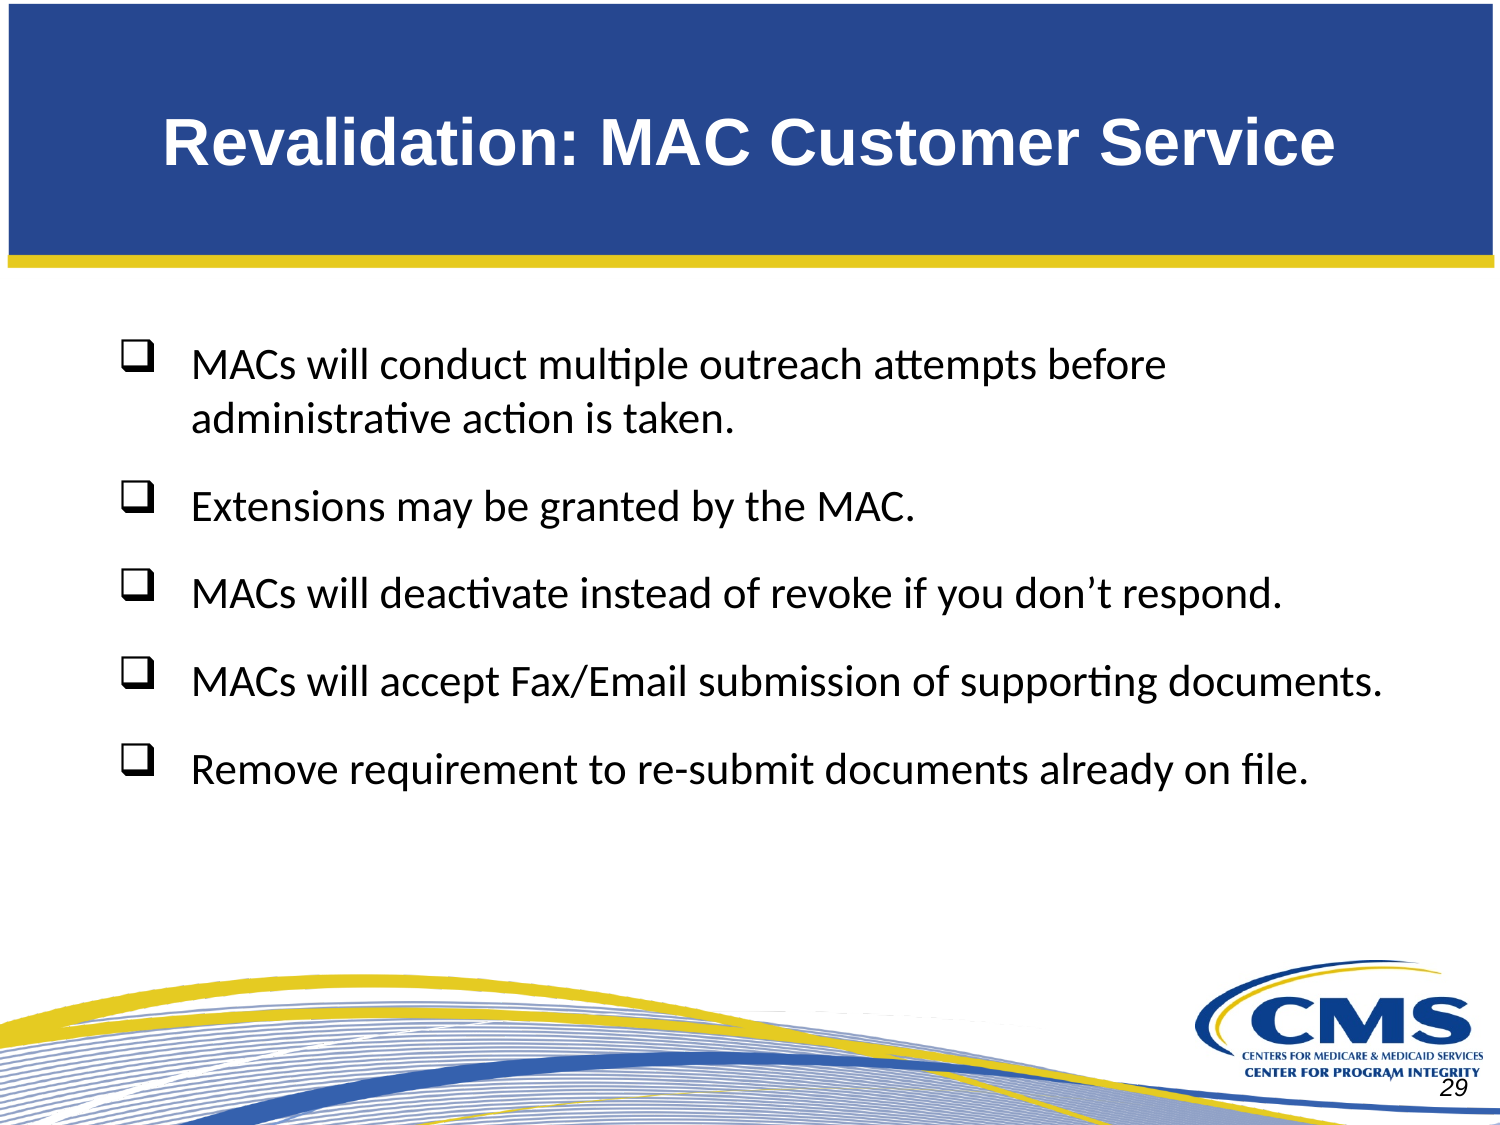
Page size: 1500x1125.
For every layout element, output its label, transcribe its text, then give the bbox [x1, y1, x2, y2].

picture [0, 0, 1500, 1125]
title Revalidation: MAC Customer Service [74, 44, 1426, 233]
list MACs will conduct multiple outreach attempts before administrative action is taken. Extensions may be granted by the MAC. MACs will deactivate instead of revoke if you don’t respond. MACs will accept Fax/Email submission of supporting documents. Remove requirement to re-submit documents already on file. [102, 326, 1413, 907]
slide_number 29 [1345, 1063, 1484, 1110]
